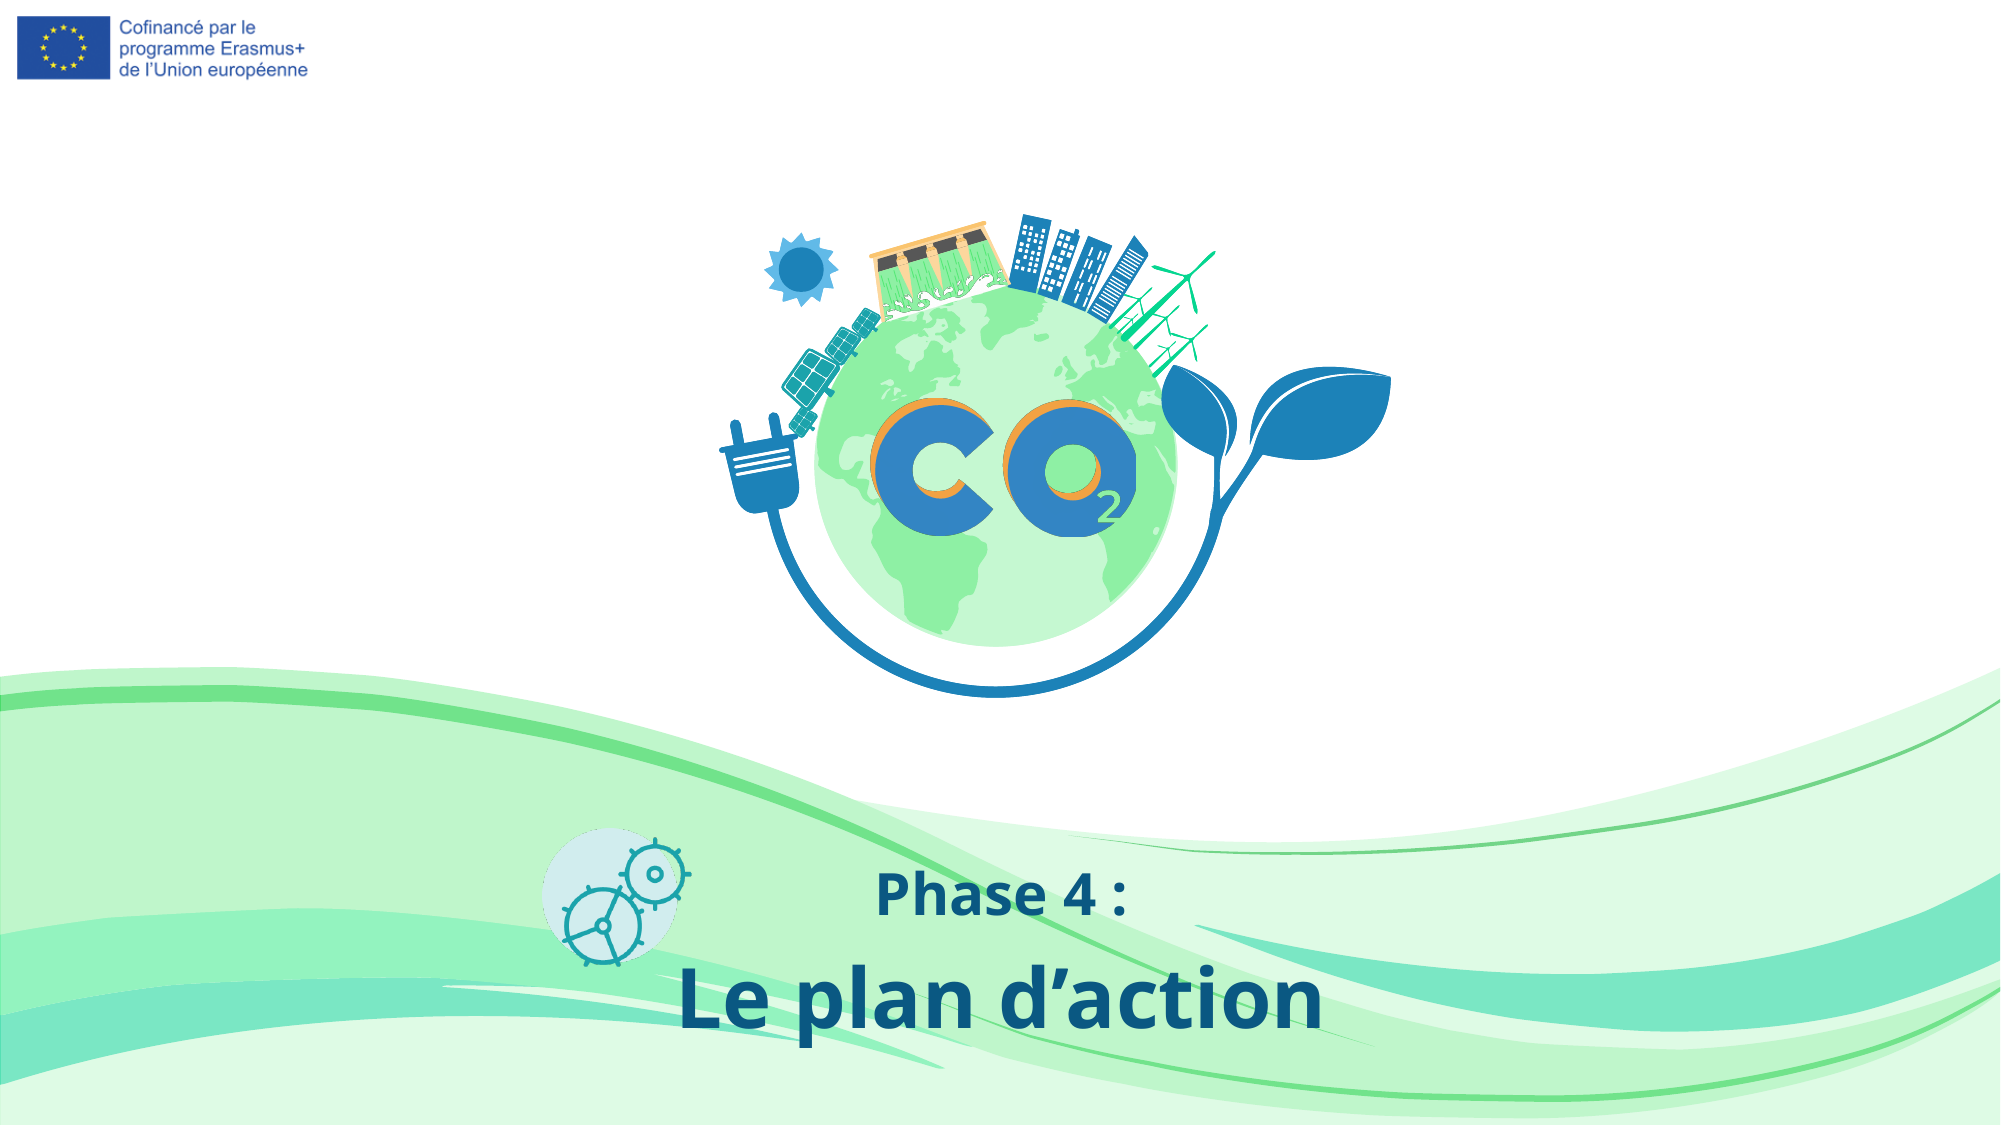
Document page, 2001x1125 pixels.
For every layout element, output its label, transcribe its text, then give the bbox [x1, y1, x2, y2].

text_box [1150, 340, 1371, 543]
text_box [767, 510, 808, 603]
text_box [869, 236, 1005, 306]
picture [17, 15, 361, 93]
subtitle Le plan d’action [0, 901, 2000, 1101]
text_box [719, 412, 800, 514]
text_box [753, 340, 900, 394]
subtitle Phase 4 : [0, 796, 2000, 901]
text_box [813, 282, 1178, 647]
text_box [1182, 551, 1212, 605]
picture [542, 828, 692, 968]
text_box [763, 232, 839, 307]
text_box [1128, 242, 1230, 376]
text_box [861, 655, 1130, 698]
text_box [1009, 217, 1143, 312]
picture [870, 398, 1136, 537]
